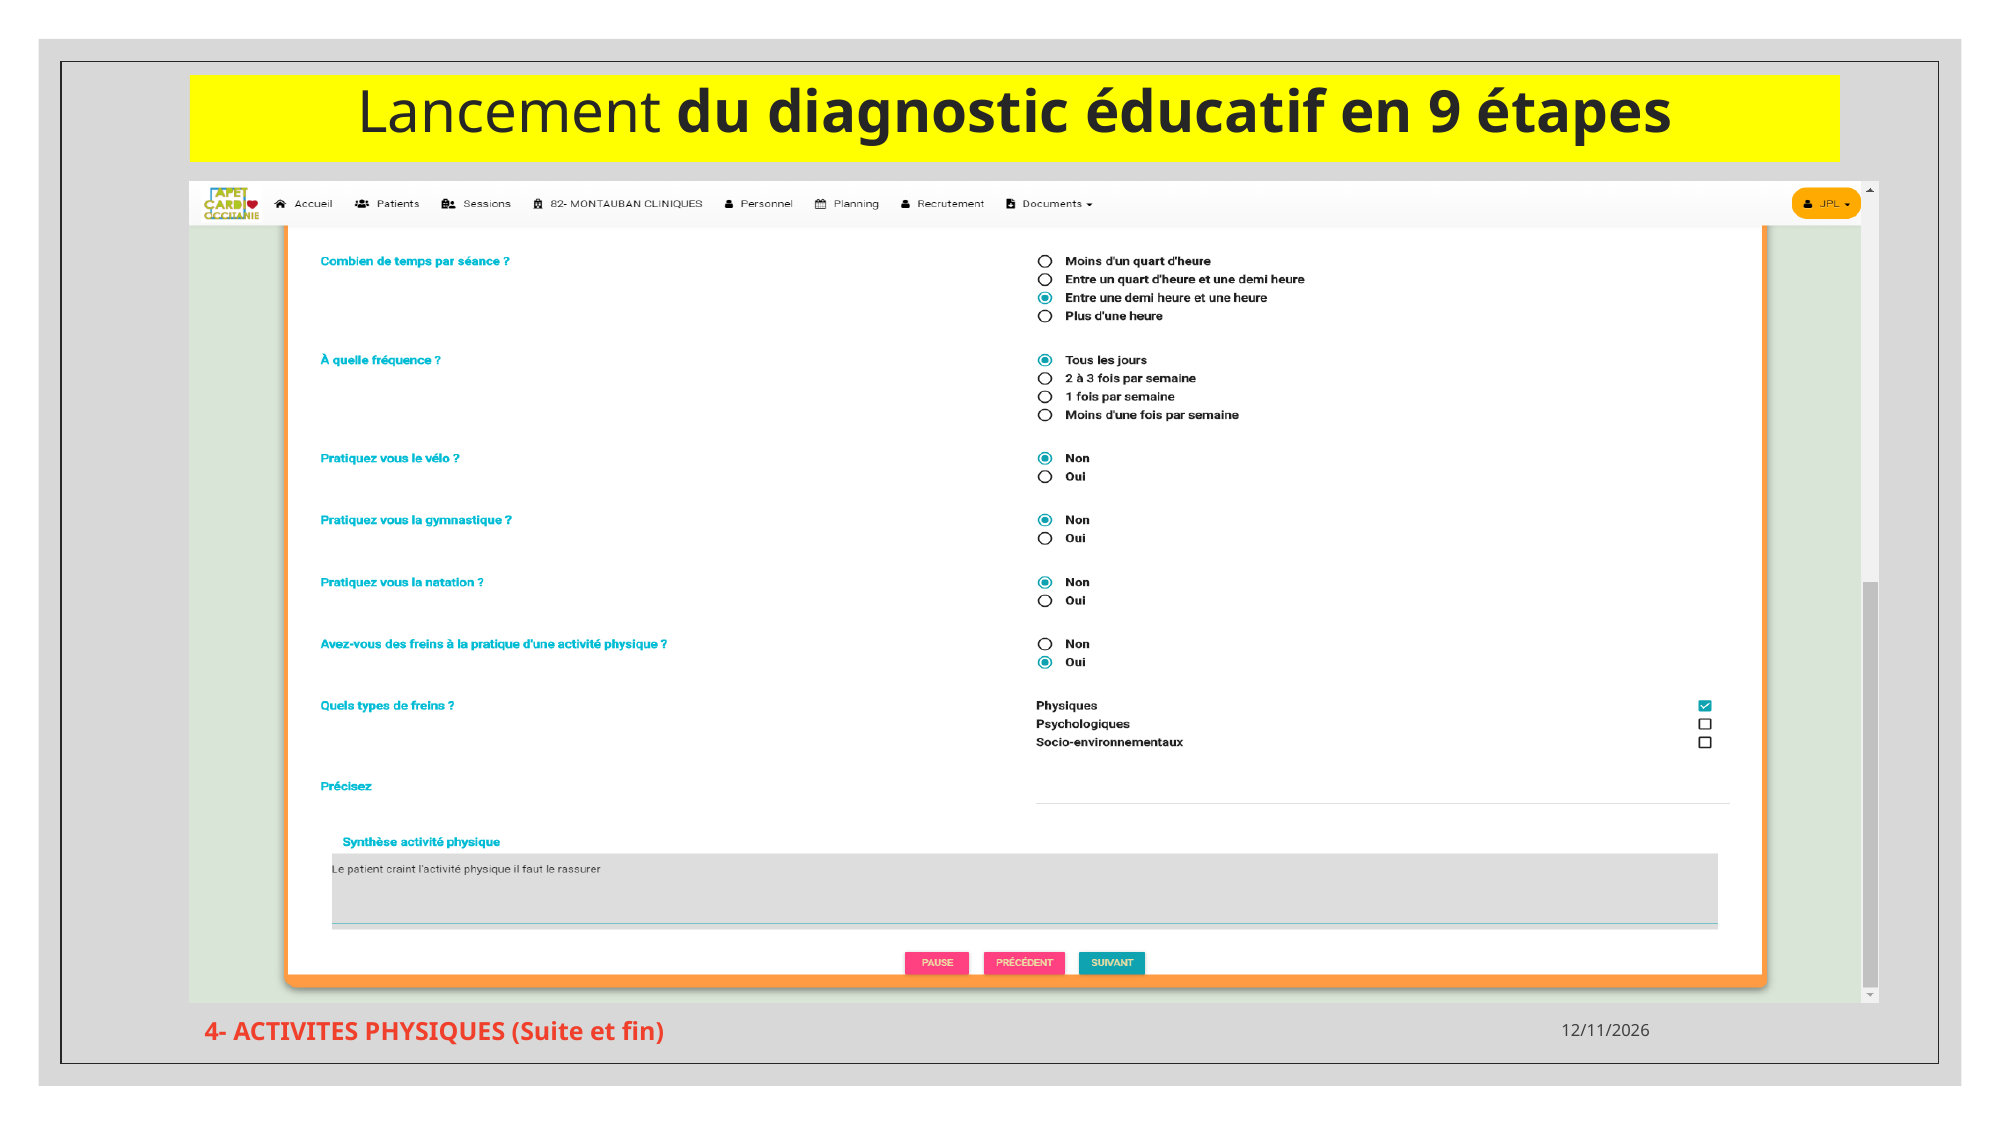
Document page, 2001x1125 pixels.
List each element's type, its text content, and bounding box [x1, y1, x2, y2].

picture [189, 181, 1879, 1003]
text_box 4- ACTIVITES PHYSIQUES (Suite et fin) [189, 1008, 1916, 1054]
text_box Lancement du diagnostic éducatif en 9 étapes [189, 75, 1840, 162]
